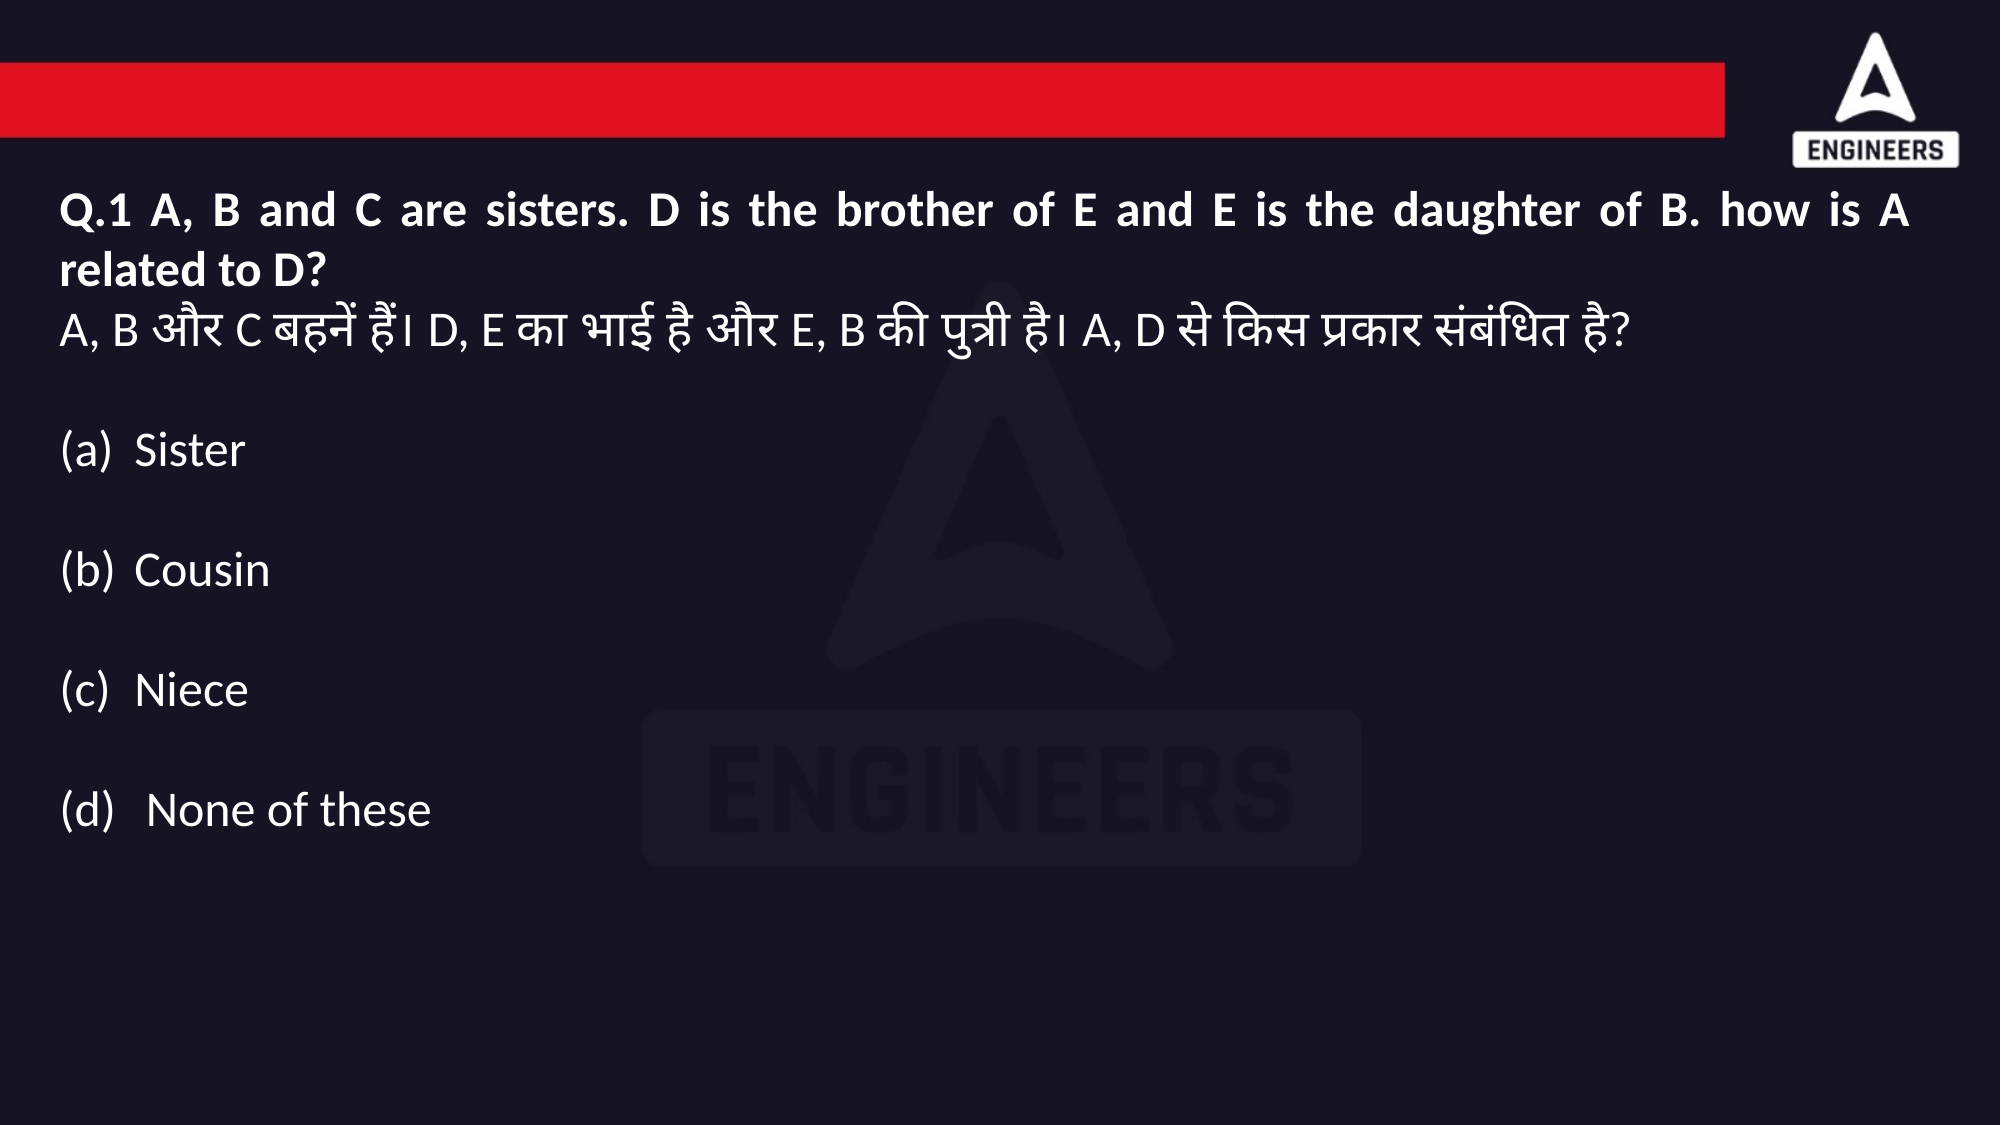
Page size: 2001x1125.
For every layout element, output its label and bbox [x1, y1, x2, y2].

list [0, 0, 2000, 1125]
